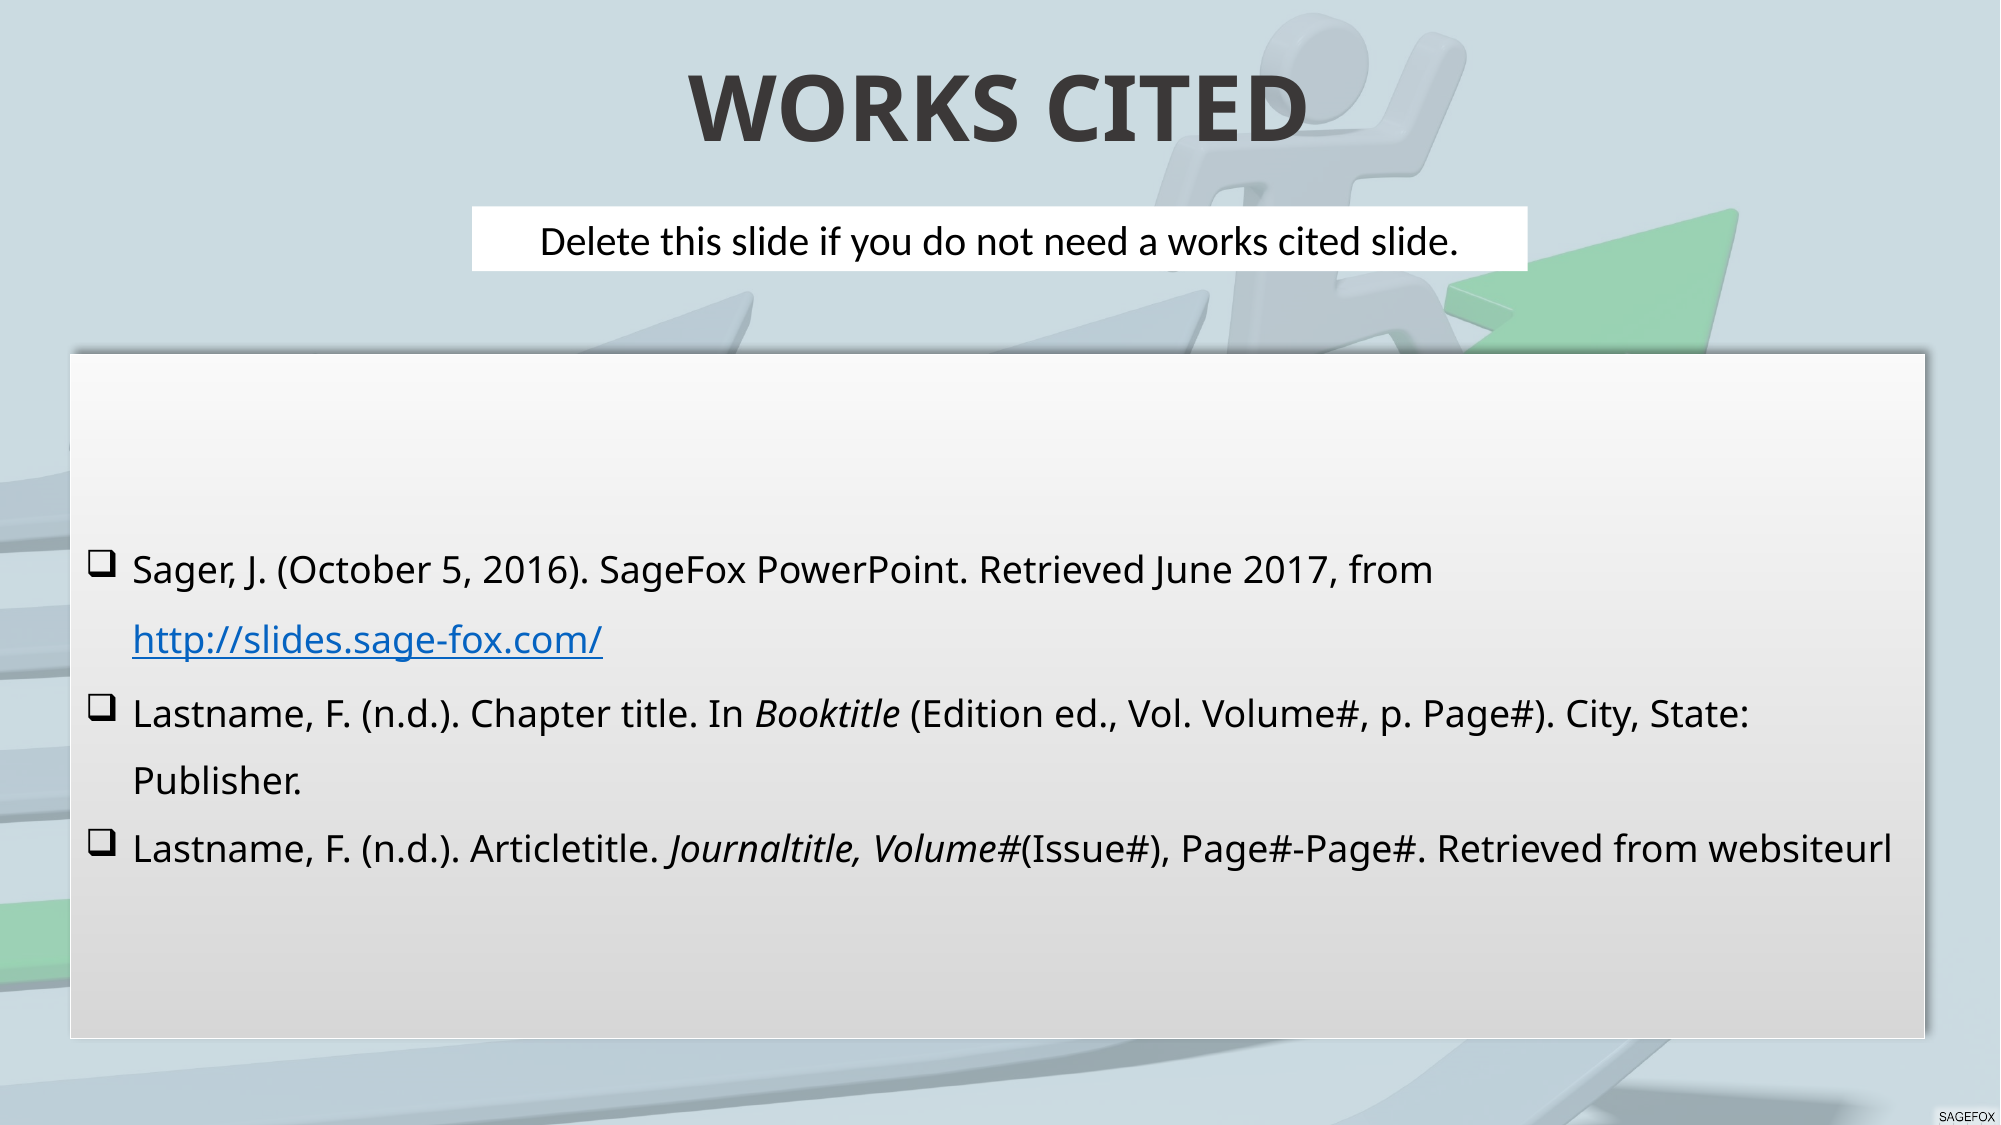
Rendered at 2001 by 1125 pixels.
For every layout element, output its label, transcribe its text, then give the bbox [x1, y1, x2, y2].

text_box Delete this slide if you do not need a works cited slide. [472, 206, 1528, 272]
text_box Sager, J. (October 5, 2016). SageFox PowerPoint. Retrieved June 2017, from http://slides.sage-fox.com/ Lastname, F. (n.d.). Chapter title. In Booktitle (Edition ed., Vol. Volume#, p. Page#). City, State: Publisher. Lastname, F. (n.d.). Articletitle. Journaltitle, Volume#(Issue#), Page#-Page#. Retrieved from websiteurl [70, 354, 1925, 1039]
text_box WORKS CITED [548, 42, 1452, 167]
picture [1936, 1111, 1997, 1125]
